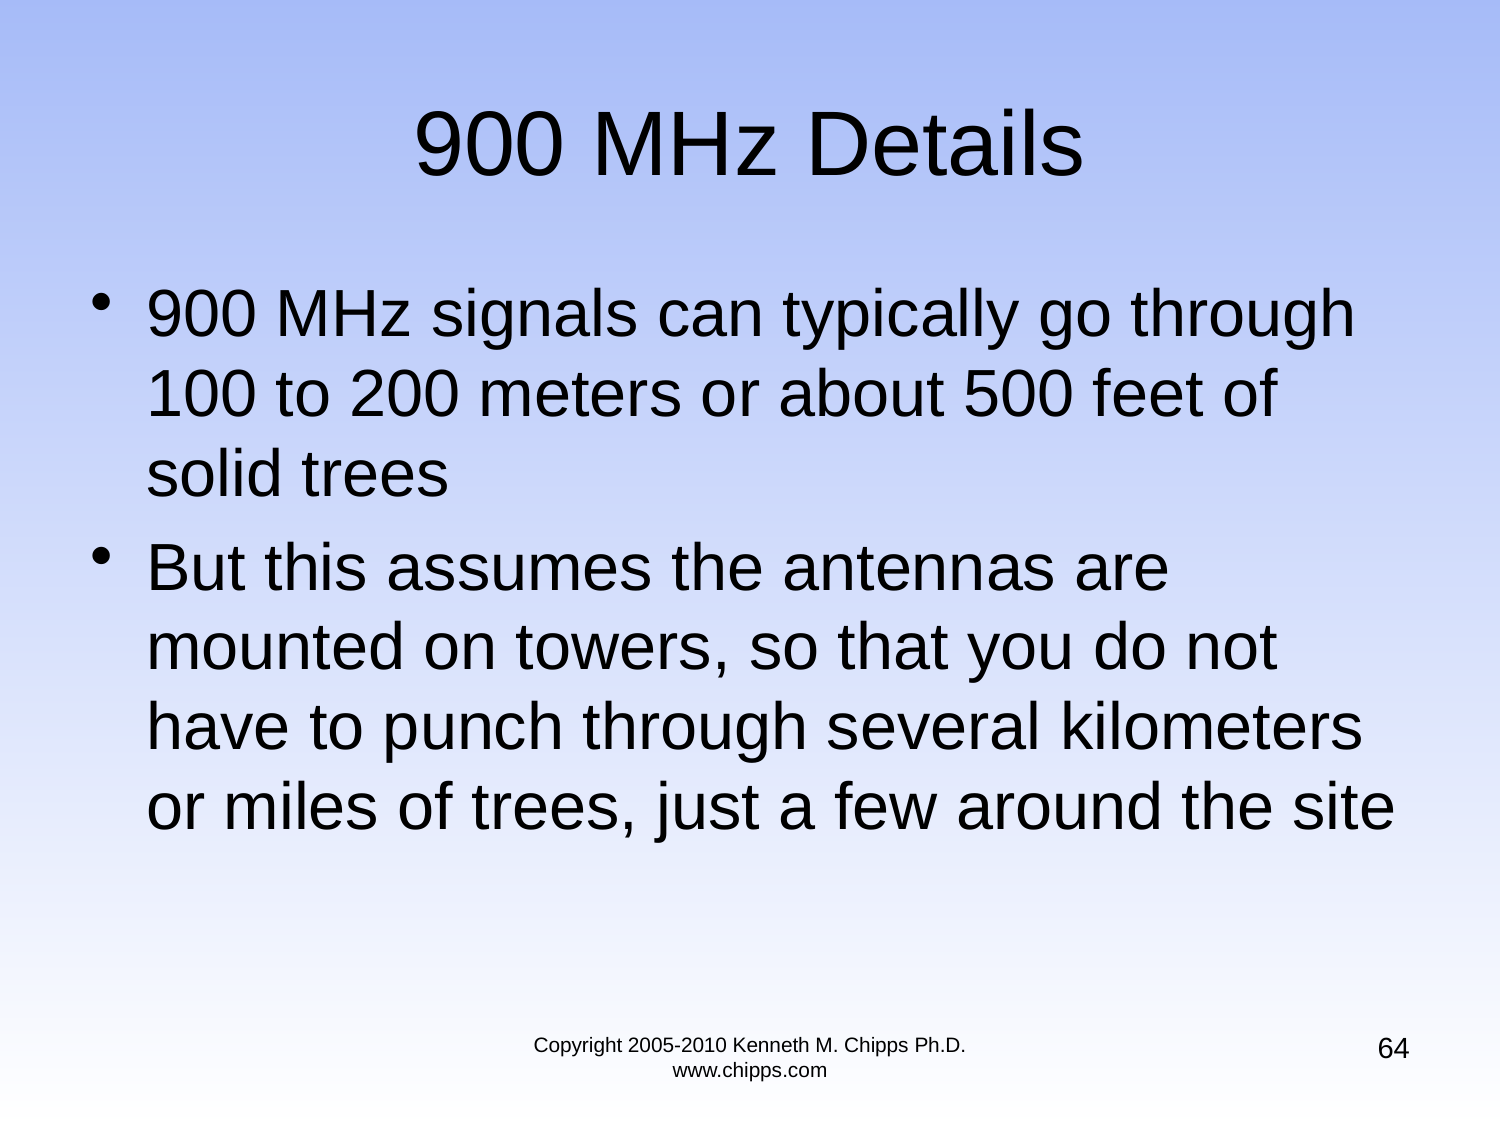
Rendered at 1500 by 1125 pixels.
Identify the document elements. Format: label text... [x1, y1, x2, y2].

footer Copyright 2005-2010 Kenneth M. Chipps Ph.D. www.chipps.com [449, 1024, 1051, 1103]
title 900 MHz Details [75, 45, 1425, 233]
title 5 GHz Details [0, 114, 75, 118]
slide_number 64 [1074, 1021, 1426, 1101]
title 5 GHz Details [1425, 114, 1500, 118]
list 900 MHz signals can typically go through 100 to 200 meters or about 500 feet of solid trees But this assumes the antennas are mounted on towers, so that you do not have to punch through several kilometers or miles of trees, just a few around the site [75, 262, 1425, 1005]
